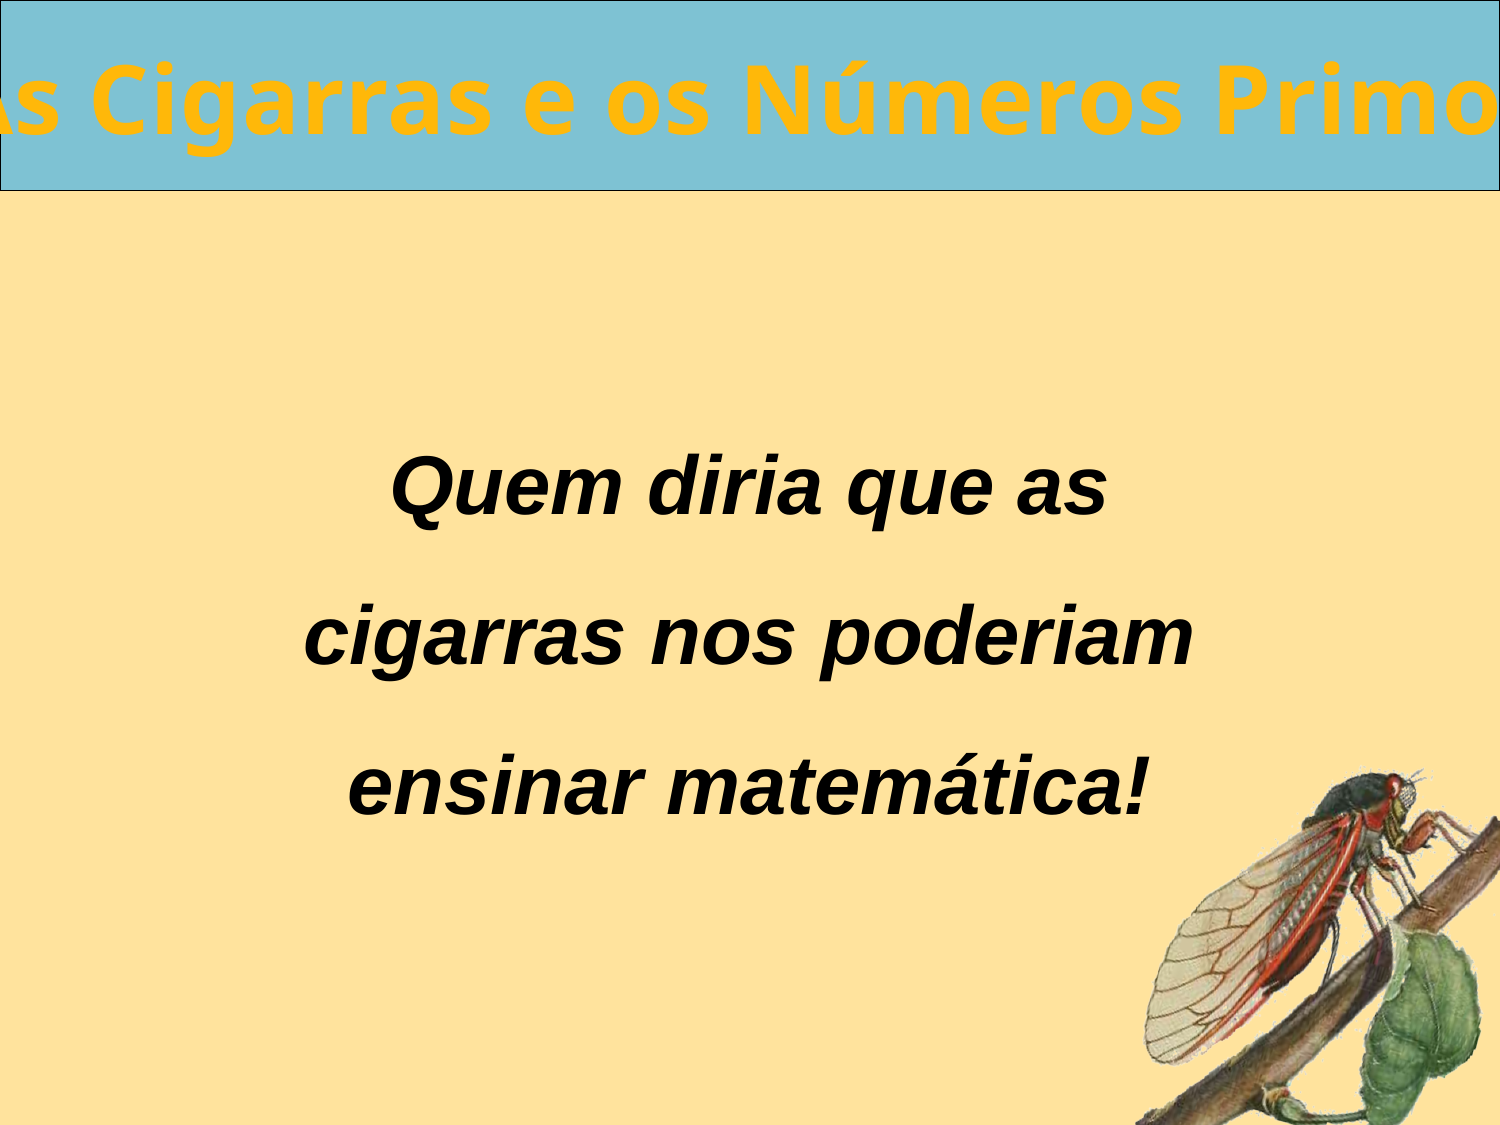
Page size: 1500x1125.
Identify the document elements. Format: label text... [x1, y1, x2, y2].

text_box As Cigarras e os Números Primos [0, 30, 1500, 161]
text_box Quem diria que as cigarras nos poderiam ensinar matemática! [264, 373, 1236, 839]
picture [1080, 663, 1500, 1125]
